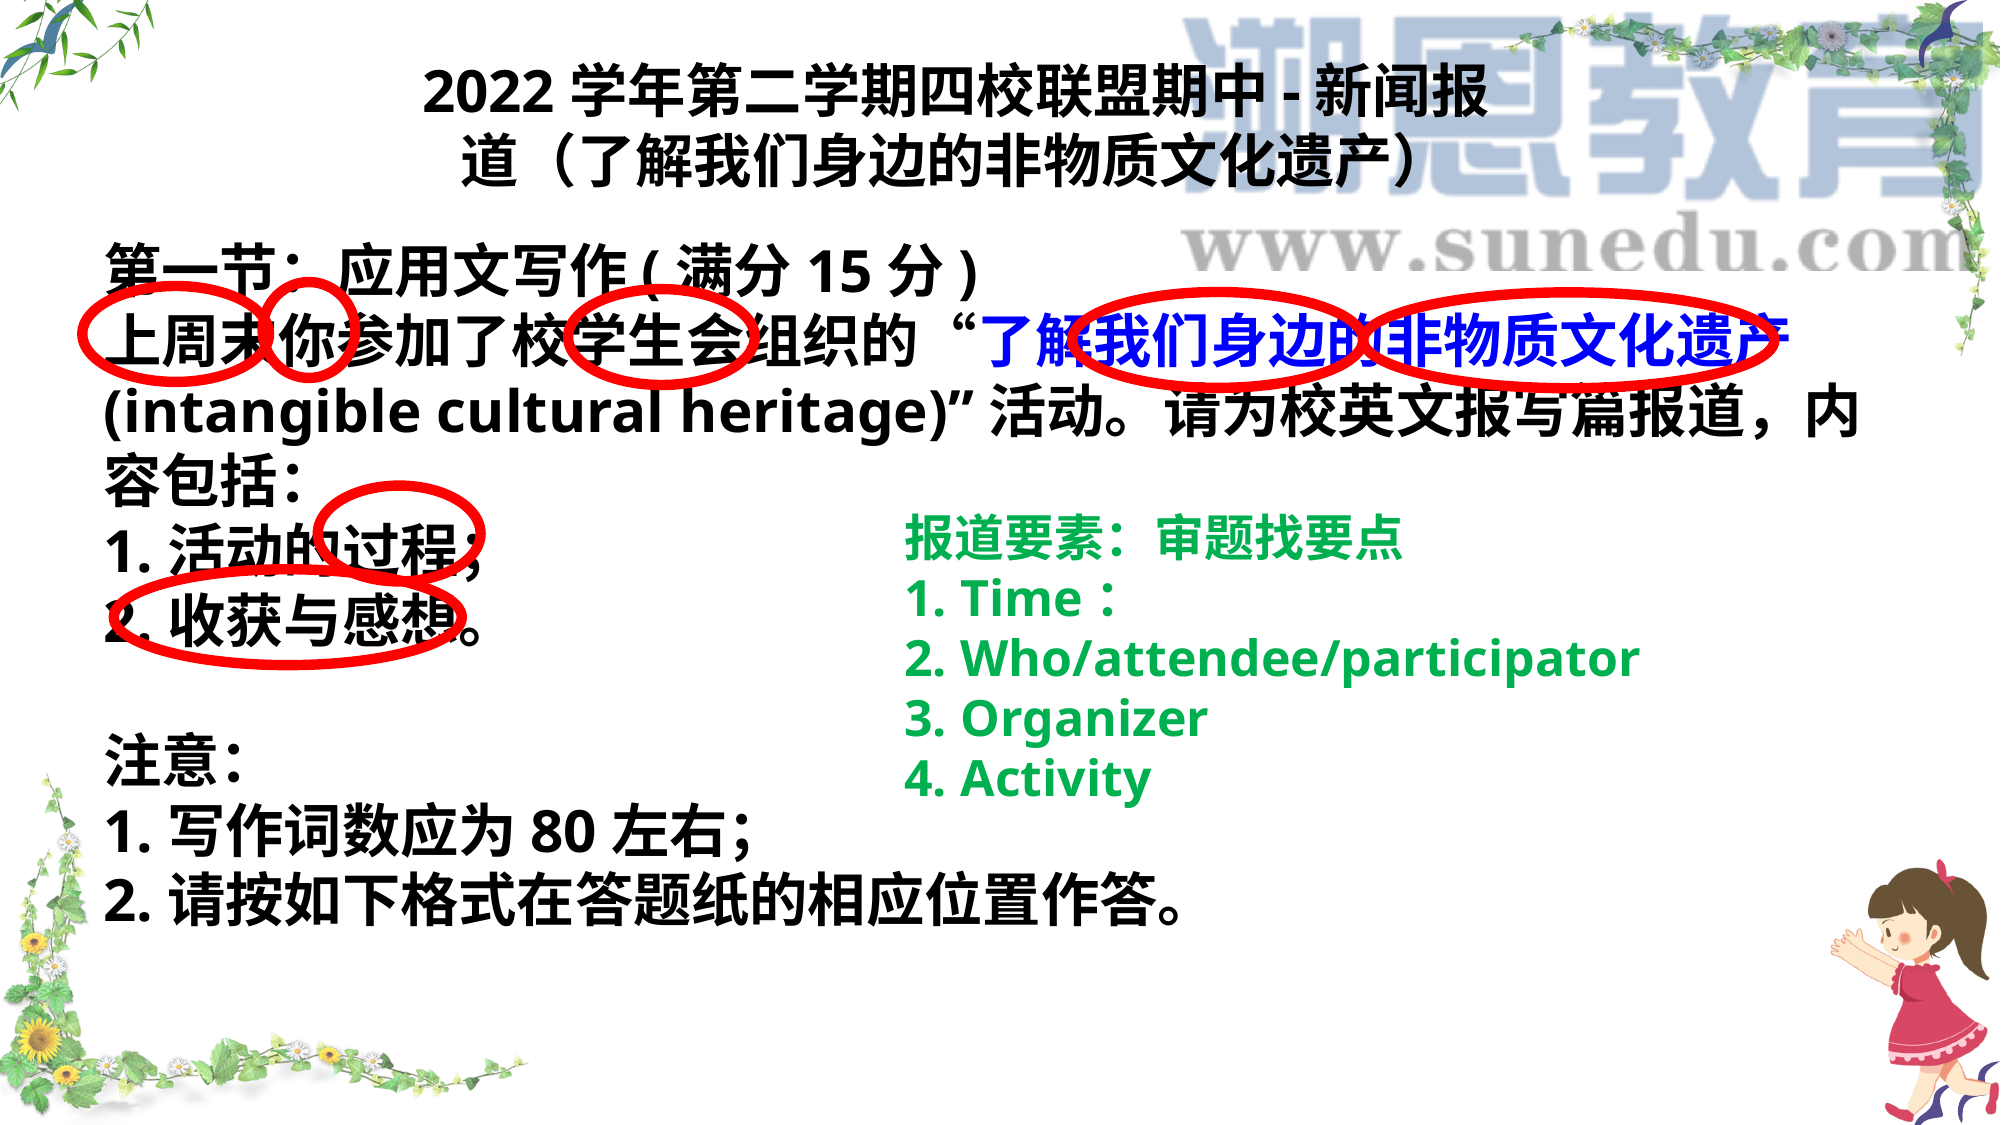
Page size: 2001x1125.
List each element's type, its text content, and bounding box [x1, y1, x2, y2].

picture [1826, 858, 2001, 1125]
text_box [316, 484, 482, 582]
picture [1178, 0, 2000, 356]
text_box 第一节：应用文写作(满分15分) 上周末你参加了校学生会组织的“了解我们身边的非物质文化遗产(intangible cultural heritage)”活动。请为校英文报写篇报道，内容包括： 1.活动的过程； 2.收获与感想。 注意： 1.写作词数应为80左右； 2.请按如下格式在答题纸的相应位置作答。 [88, 226, 1879, 941]
text_box [261, 281, 357, 379]
text_box 报道要素：审题找要点 Time： Who/attendee/participator Organizer Activity [889, 498, 1865, 814]
text_box [567, 288, 756, 387]
picture [0, 772, 529, 1125]
text_box [112, 568, 463, 667]
text_box [1363, 291, 1776, 390]
text_box [81, 284, 265, 383]
text_box 2022学年第二学期四校联盟期中-新闻报道（了解我们身边的非物质文化遗产） [387, 47, 1525, 202]
picture [0, 0, 172, 208]
text_box [1071, 290, 1365, 389]
